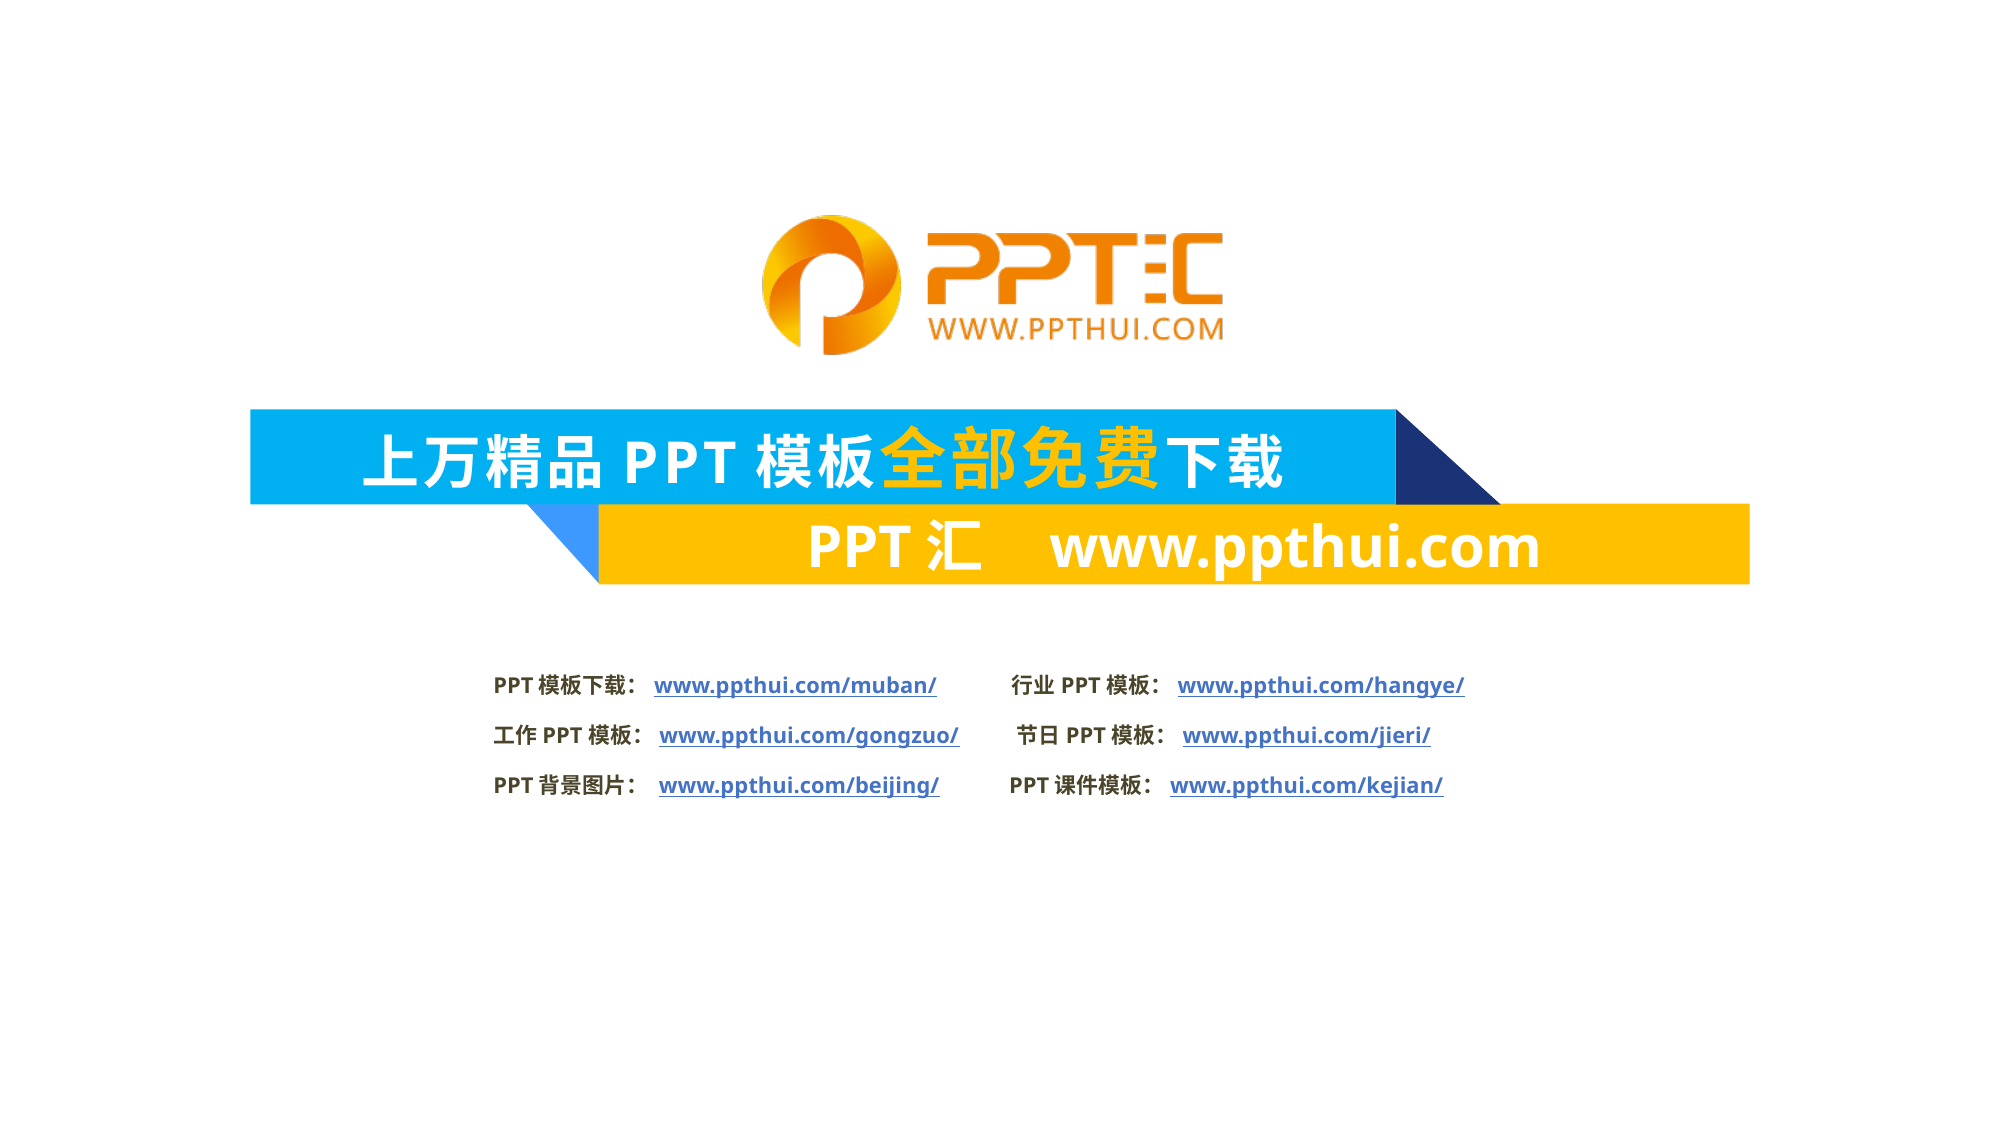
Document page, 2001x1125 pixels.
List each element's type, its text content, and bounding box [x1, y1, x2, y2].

text_box PPT模板下载：www.ppthui.com/muban/ 行业PPT模板：www.ppthui.com/hangye/ 工作PPT模板：www.ppthui.com/gongzuo/ 节日PPT模板：www.ppthui.com/jieri/ PPT背景图片： www.ppthui.com/beijing/ PPT课件模板：www.ppthui.com/kejian/ [478, 622, 1507, 832]
text_box [526, 505, 598, 584]
text_box PPT汇 www.ppthui.com [598, 503, 1751, 585]
text_box [1394, 406, 1504, 506]
text_box 上万精品PPT模板全部免费下载 [249, 408, 1394, 505]
picture [758, 159, 1227, 395]
